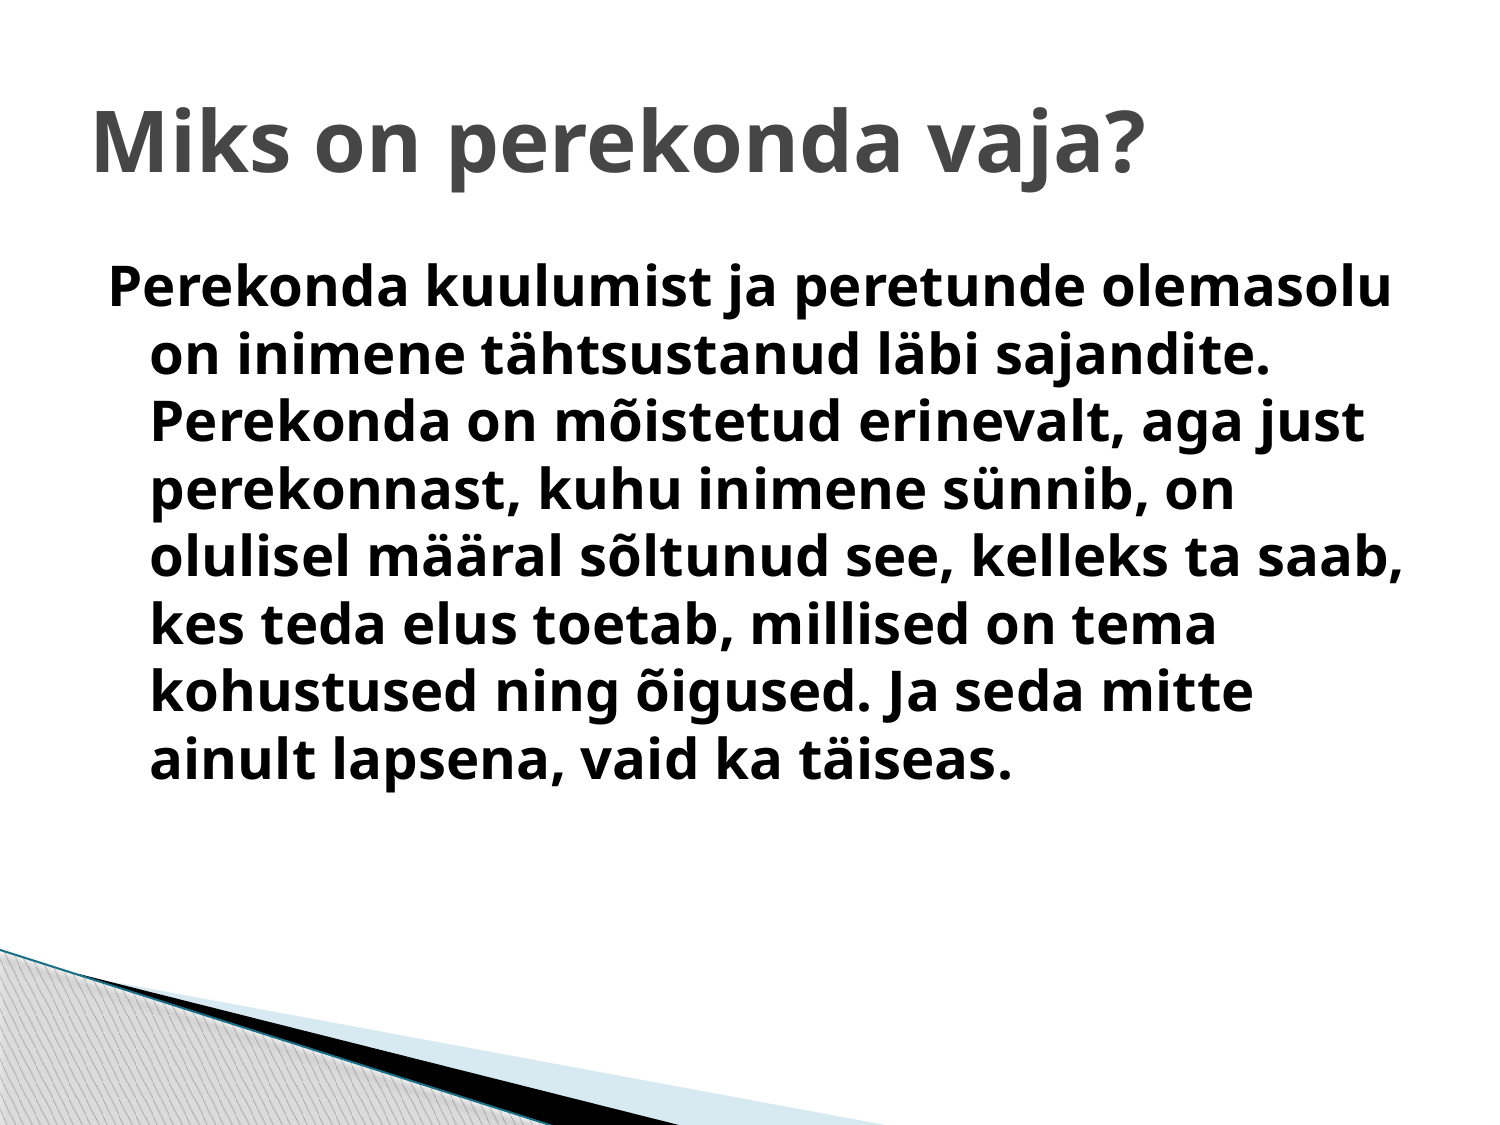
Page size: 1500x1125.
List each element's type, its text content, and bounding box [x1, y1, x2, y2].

title Miks on perekonda vaja? [75, 45, 1425, 233]
list Perekonda kuulumist ja peretunde olemasolu on inimene tähtsustanud läbi sajandite. Perekonda on mõistetud erinevalt, aga just perekonnast, kuhu inimene sünnib, on olulisel määral sõltunud see, kelleks ta saab, kes teda elus toetab, millised on tema kohustused ning õigused. Ja seda mitte ainult lapsena, vaid ka täiseas. [75, 243, 1425, 986]
